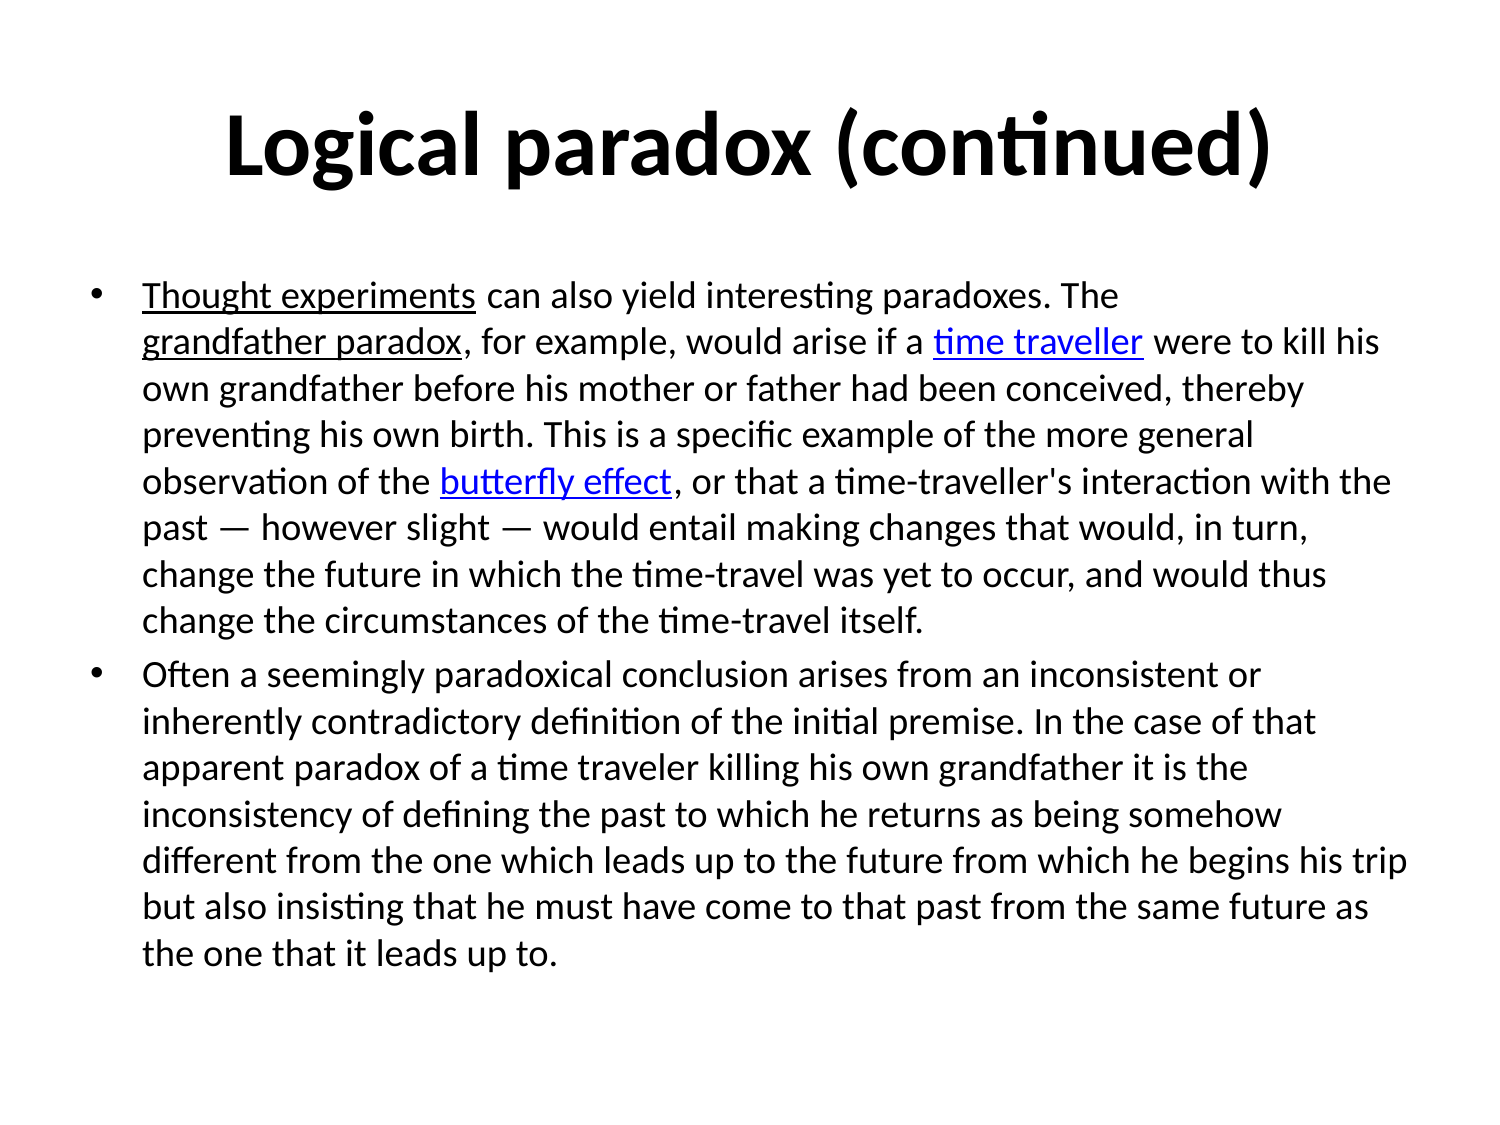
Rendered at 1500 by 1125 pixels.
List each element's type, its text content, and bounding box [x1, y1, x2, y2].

title Logical paradox (continued) [75, 45, 1425, 233]
list Thought experiments can also yield interesting paradoxes. The grandfather paradox, for example, would arise if a time traveller were to kill his own grandfather before his mother or father had been conceived, thereby preventing his own birth. This is a specific example of the more general observation of the butterfly effect, or that a time-traveller's interaction with the past — however slight — would entail making changes that would, in turn, change the future in which the time-travel was yet to occur, and would thus change the circumstances of the time-travel itself. Often a seemingly paradoxical conclusion arises from an inconsistent or inherently contradictory definition of the initial premise. In the case of that apparent paradox of a time traveler killing his own grandfather it is the inconsistency of defining the past to which he returns as being somehow different from the one which leads up to the future from which he begins his trip but also insisting that he must have come to that past from the same future as the one that it leads up to. [75, 262, 1425, 1005]
